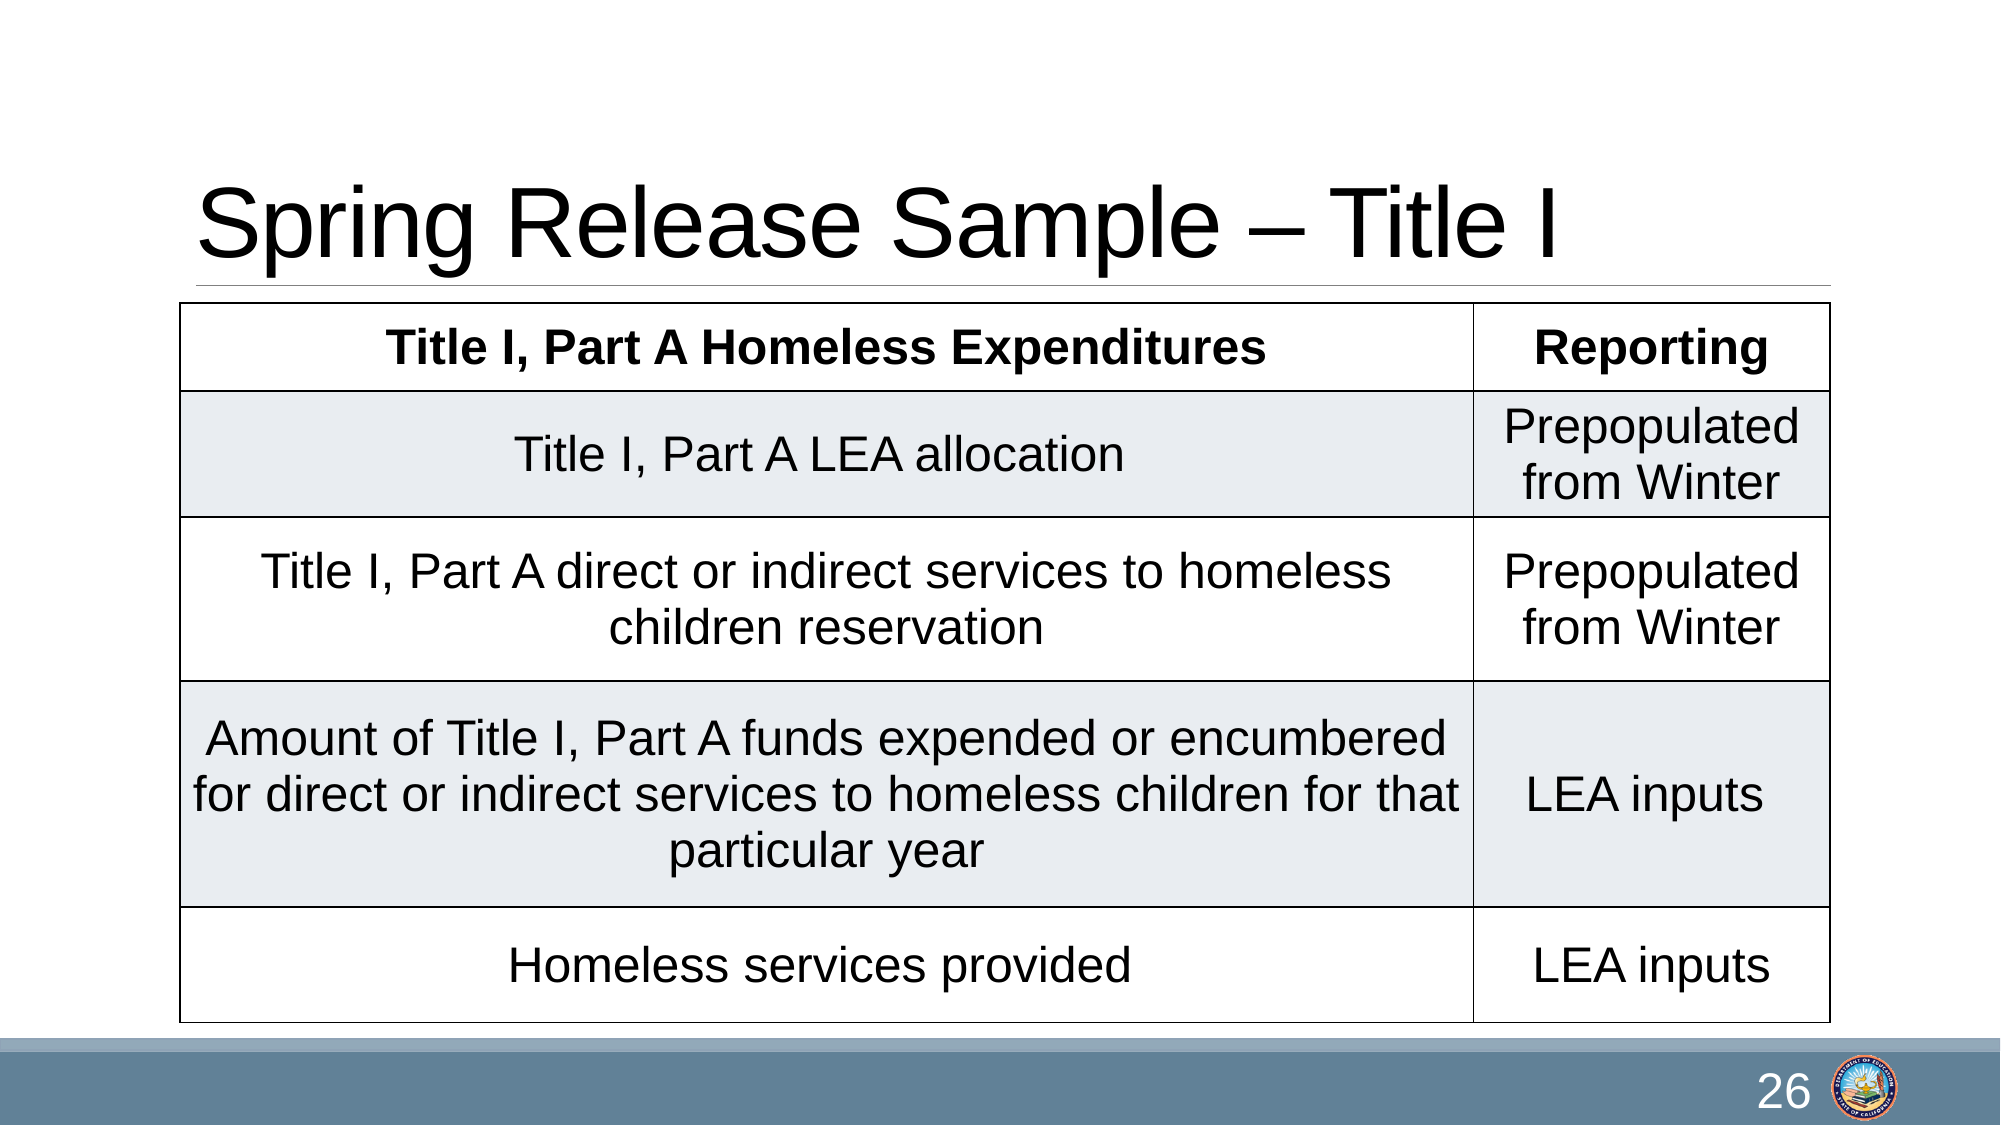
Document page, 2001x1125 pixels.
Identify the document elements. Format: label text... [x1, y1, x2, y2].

picture [1831, 1055, 1899, 1122]
table_cell Title I, Part A LEA allocation [181, 392, 1473, 516]
title Spring Release Sample – Title I [180, 47, 1830, 285]
table_cell Title I, Part A direct or indirect services to homeless children reservation [181, 518, 1473, 680]
table_cell Prepopulated from Winter [1474, 392, 1829, 516]
table_cell Homeless services provided [181, 908, 1473, 1022]
table_header Reporting [1474, 304, 1829, 390]
table_header Title I, Part A Homeless Expenditures [181, 304, 1473, 390]
table_cell Prepopulated from Winter [1474, 518, 1829, 680]
table_cell Amount of Title I, Part A funds expended or encumbered for direct or indirect services to homeless children for that particular year [181, 682, 1473, 906]
table_cell LEA inputs [1474, 908, 1829, 1022]
slide_number 26 [1611, 1059, 1827, 1119]
table_cell LEA inputs [1474, 682, 1829, 906]
